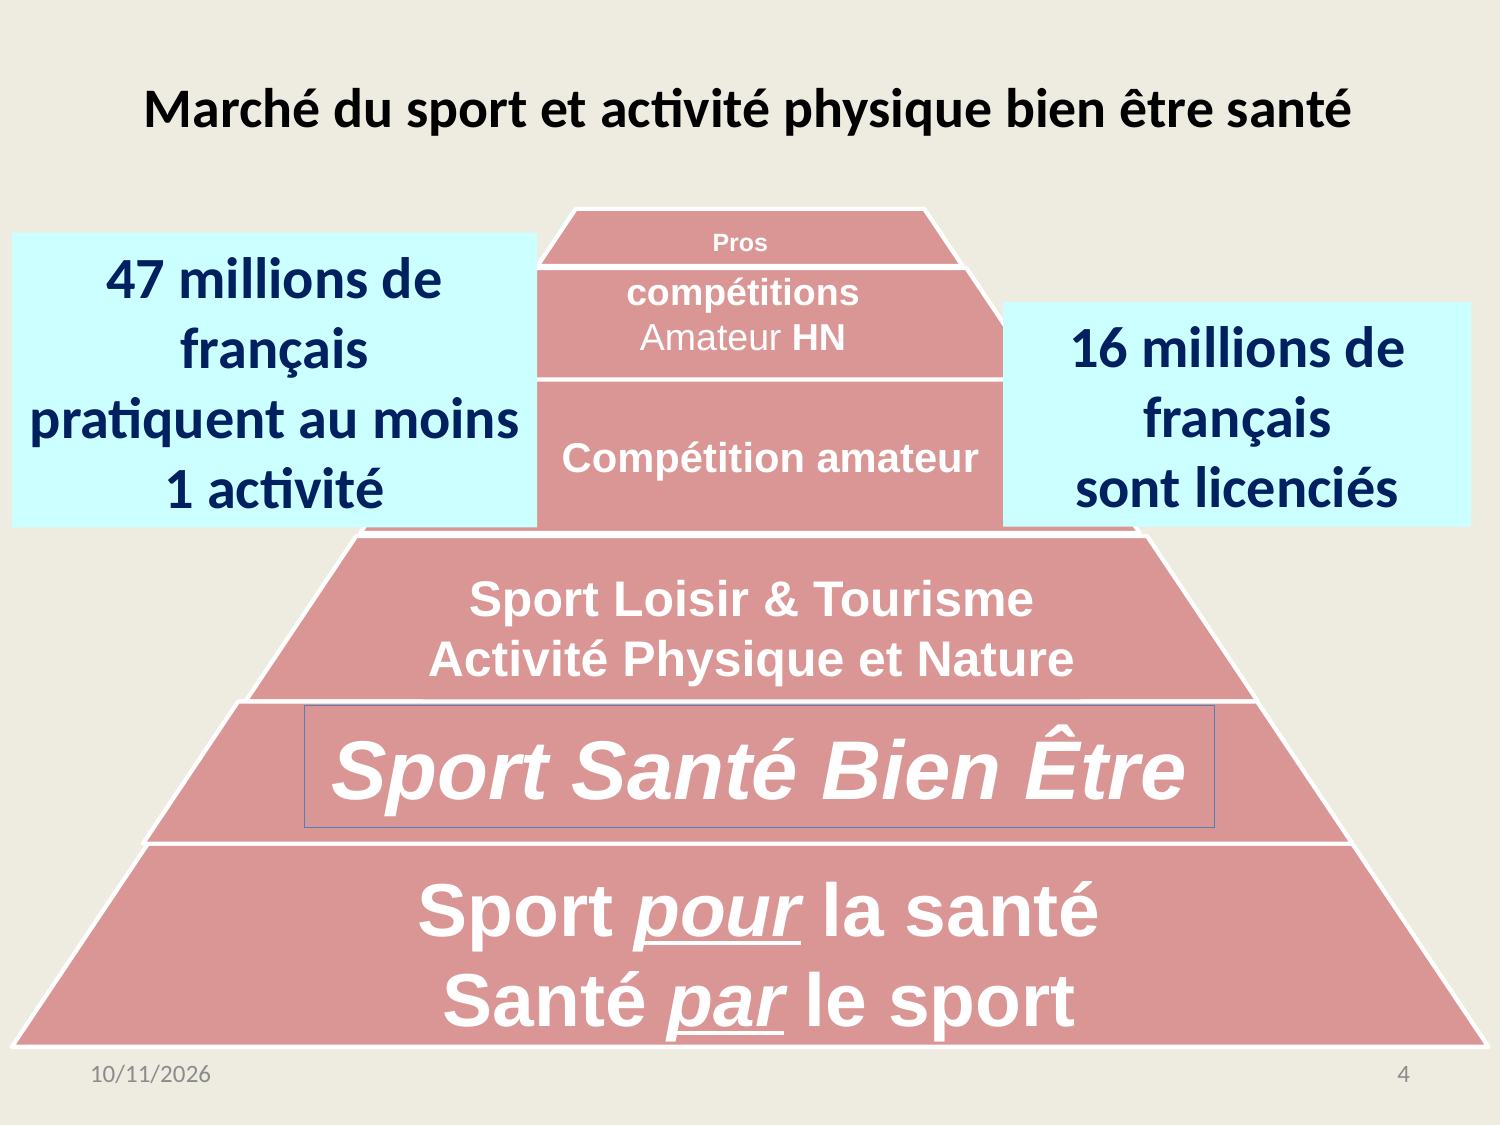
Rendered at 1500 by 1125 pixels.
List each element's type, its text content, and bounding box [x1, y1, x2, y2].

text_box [457, 267, 1045, 377]
text_box 47 millions de français pratiquent au moins 1 activité [11, 232, 532, 528]
text_box 16 millions de français sont licenciés [1049, 302, 1472, 527]
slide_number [75, 1049, 425, 1103]
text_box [245, 535, 1259, 702]
text_box [141, 699, 1355, 846]
slide_number 4 [1074, 1049, 1425, 1103]
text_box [359, 379, 1140, 534]
text_box Sport pour la santé Santé par le sport [156, 870, 1362, 1033]
text_box [9, 843, 1491, 1049]
text_box Sport Santé Bien Être [304, 710, 1215, 828]
title Marché du sport et activité physique bien être santé [75, 45, 1425, 233]
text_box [537, 208, 963, 266]
